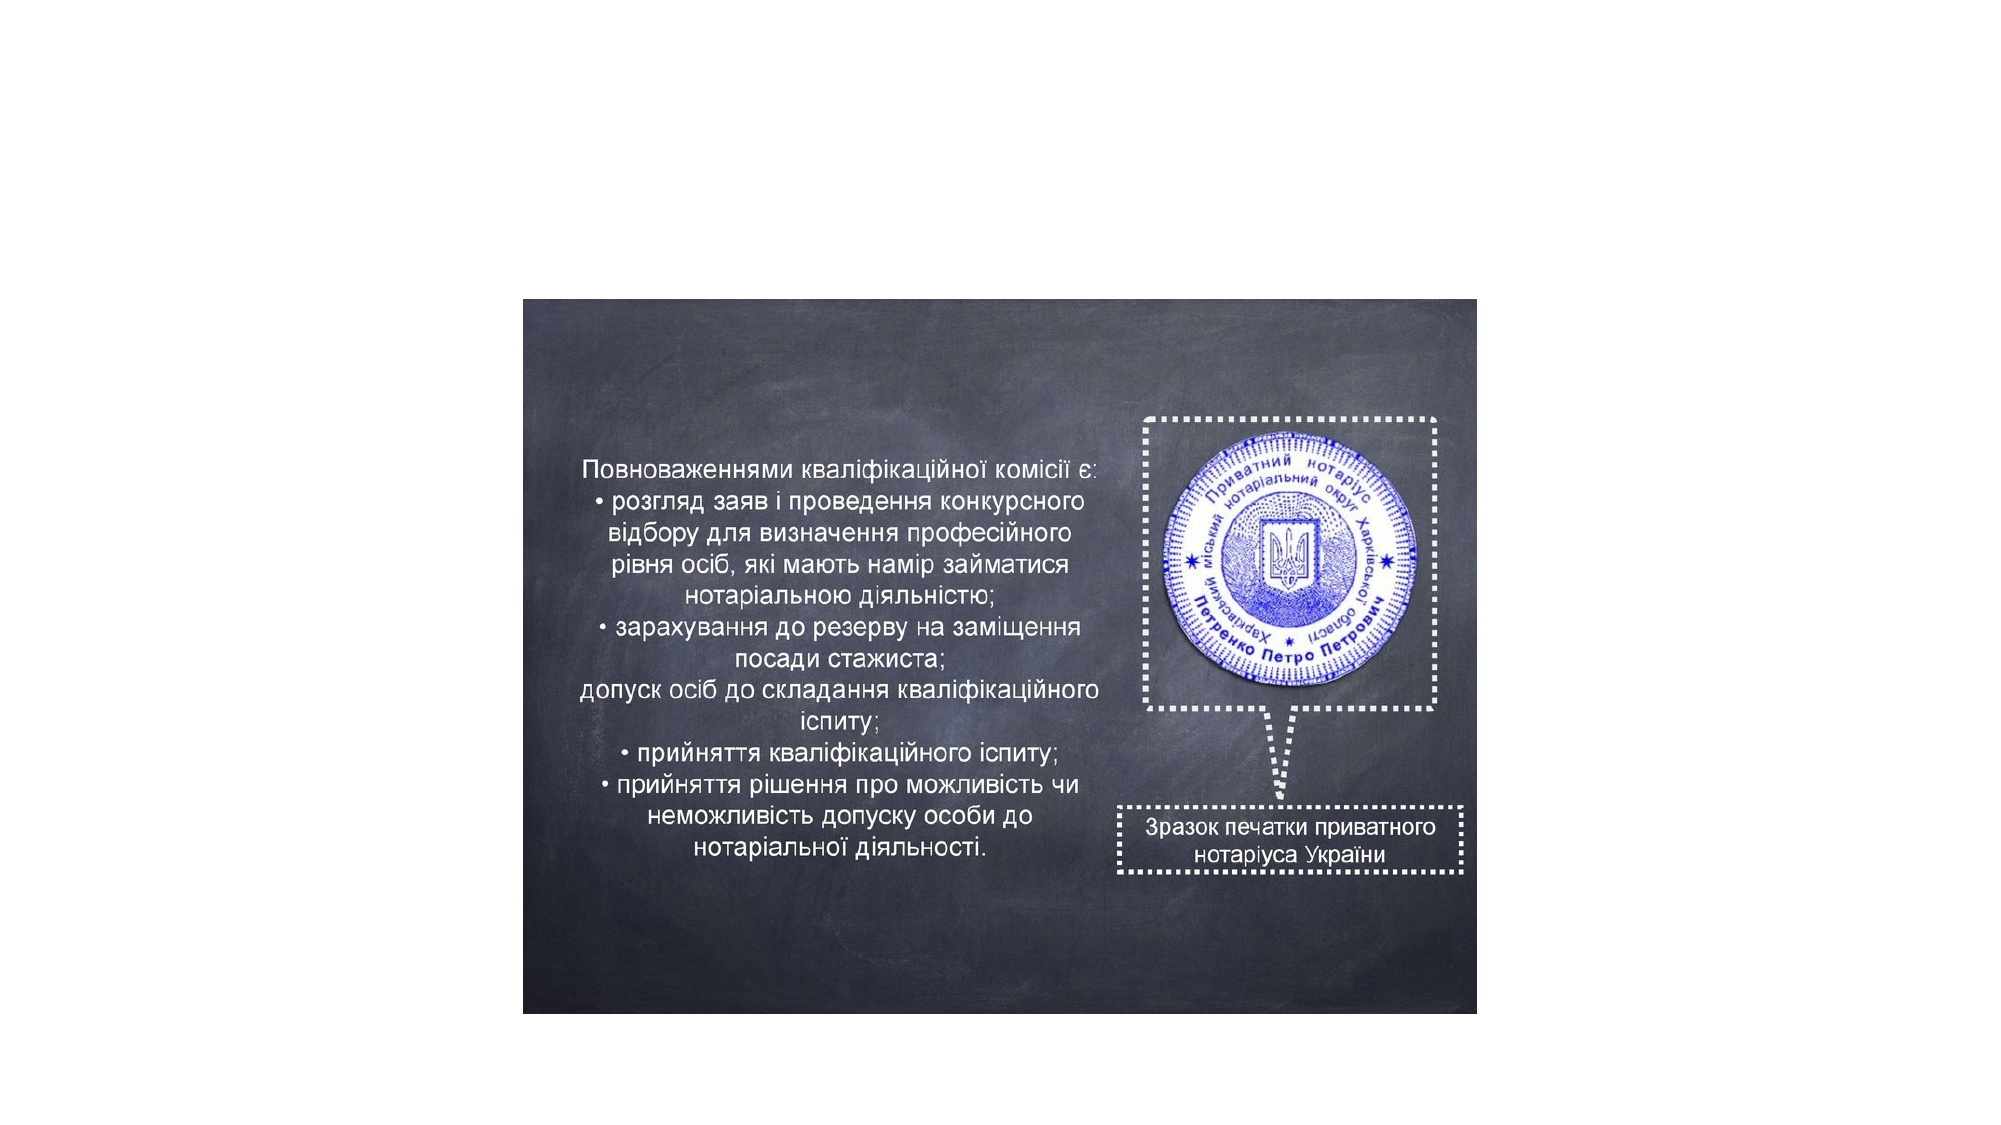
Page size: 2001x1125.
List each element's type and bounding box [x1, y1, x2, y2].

list [523, 299, 1477, 1014]
